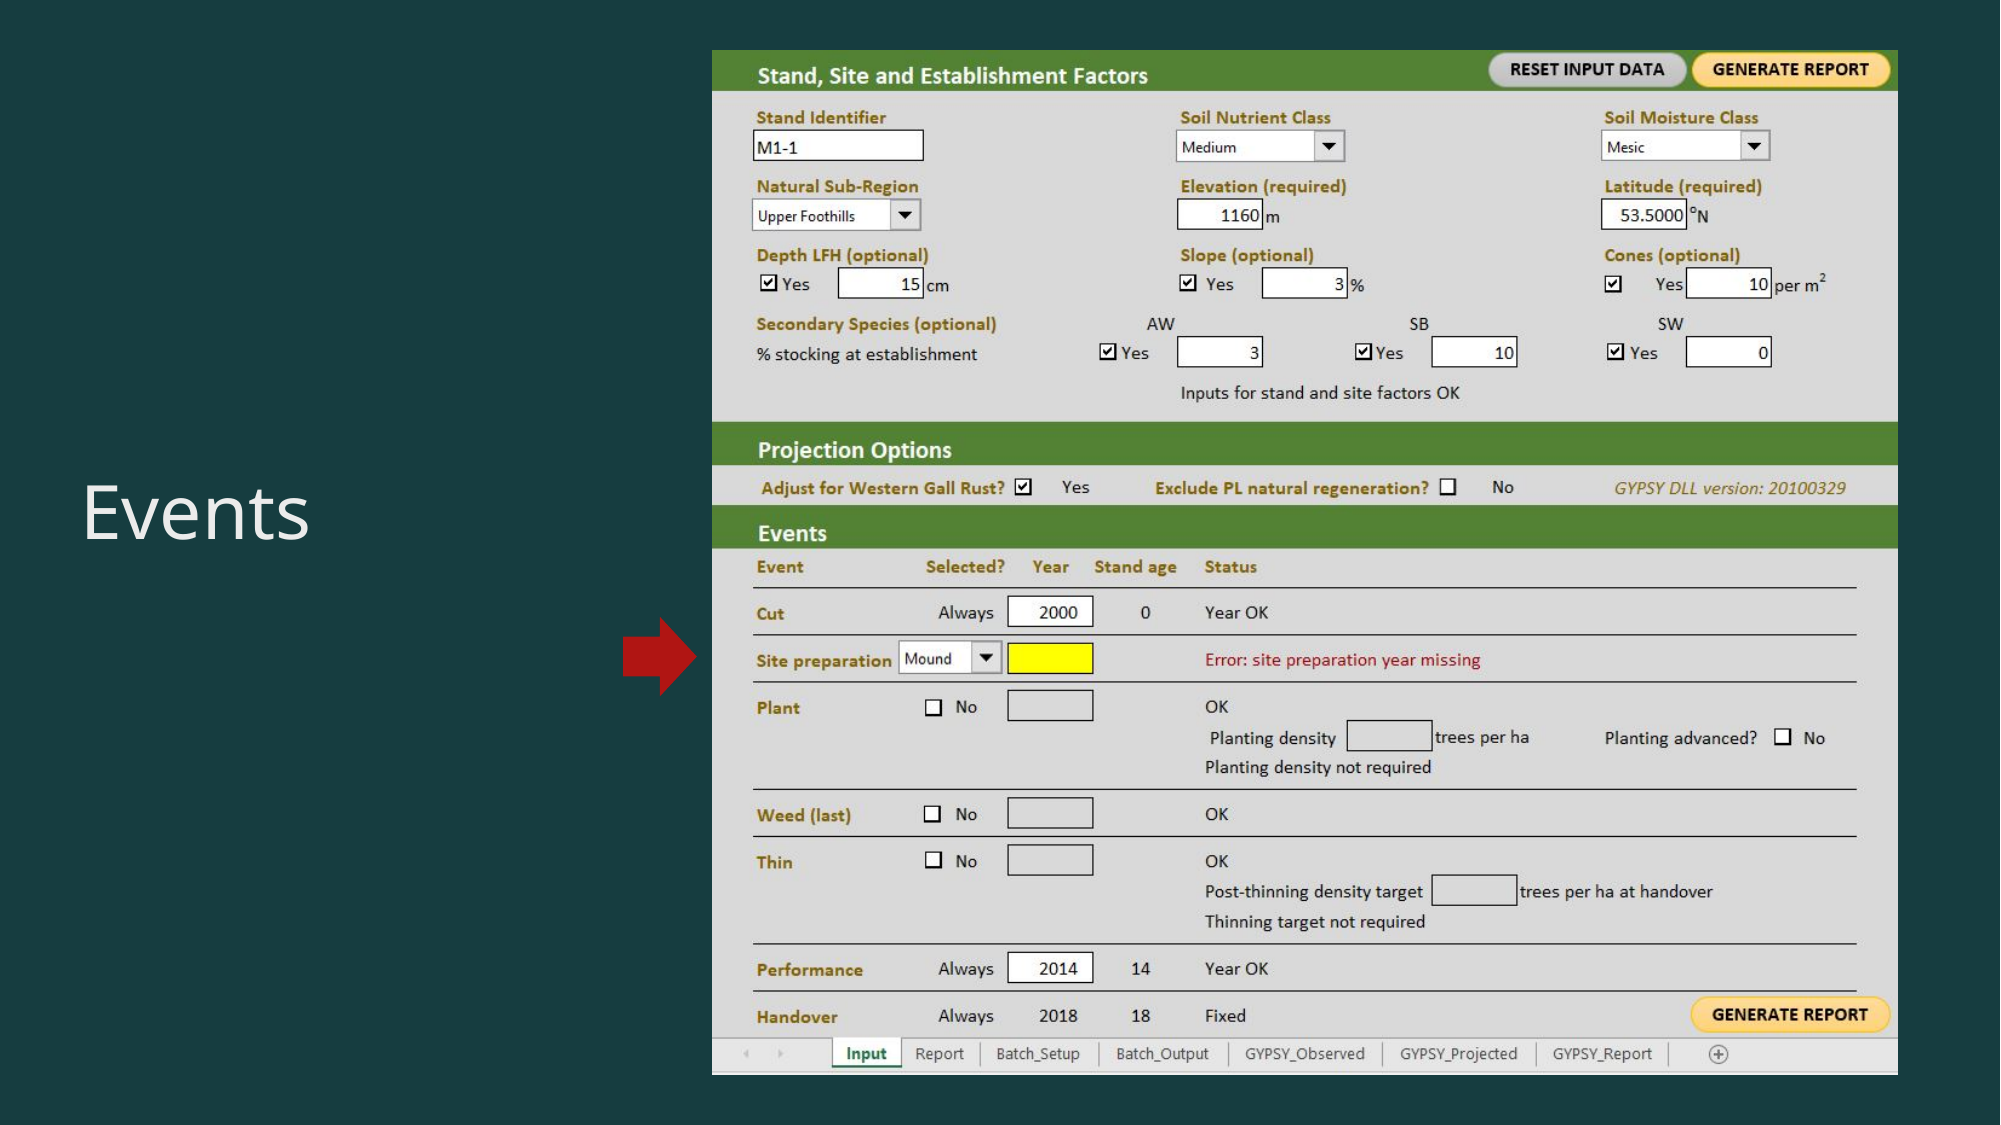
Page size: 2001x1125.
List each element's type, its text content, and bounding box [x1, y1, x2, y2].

title Events [65, 117, 623, 563]
text_box [621, 615, 698, 698]
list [712, 50, 1898, 1075]
